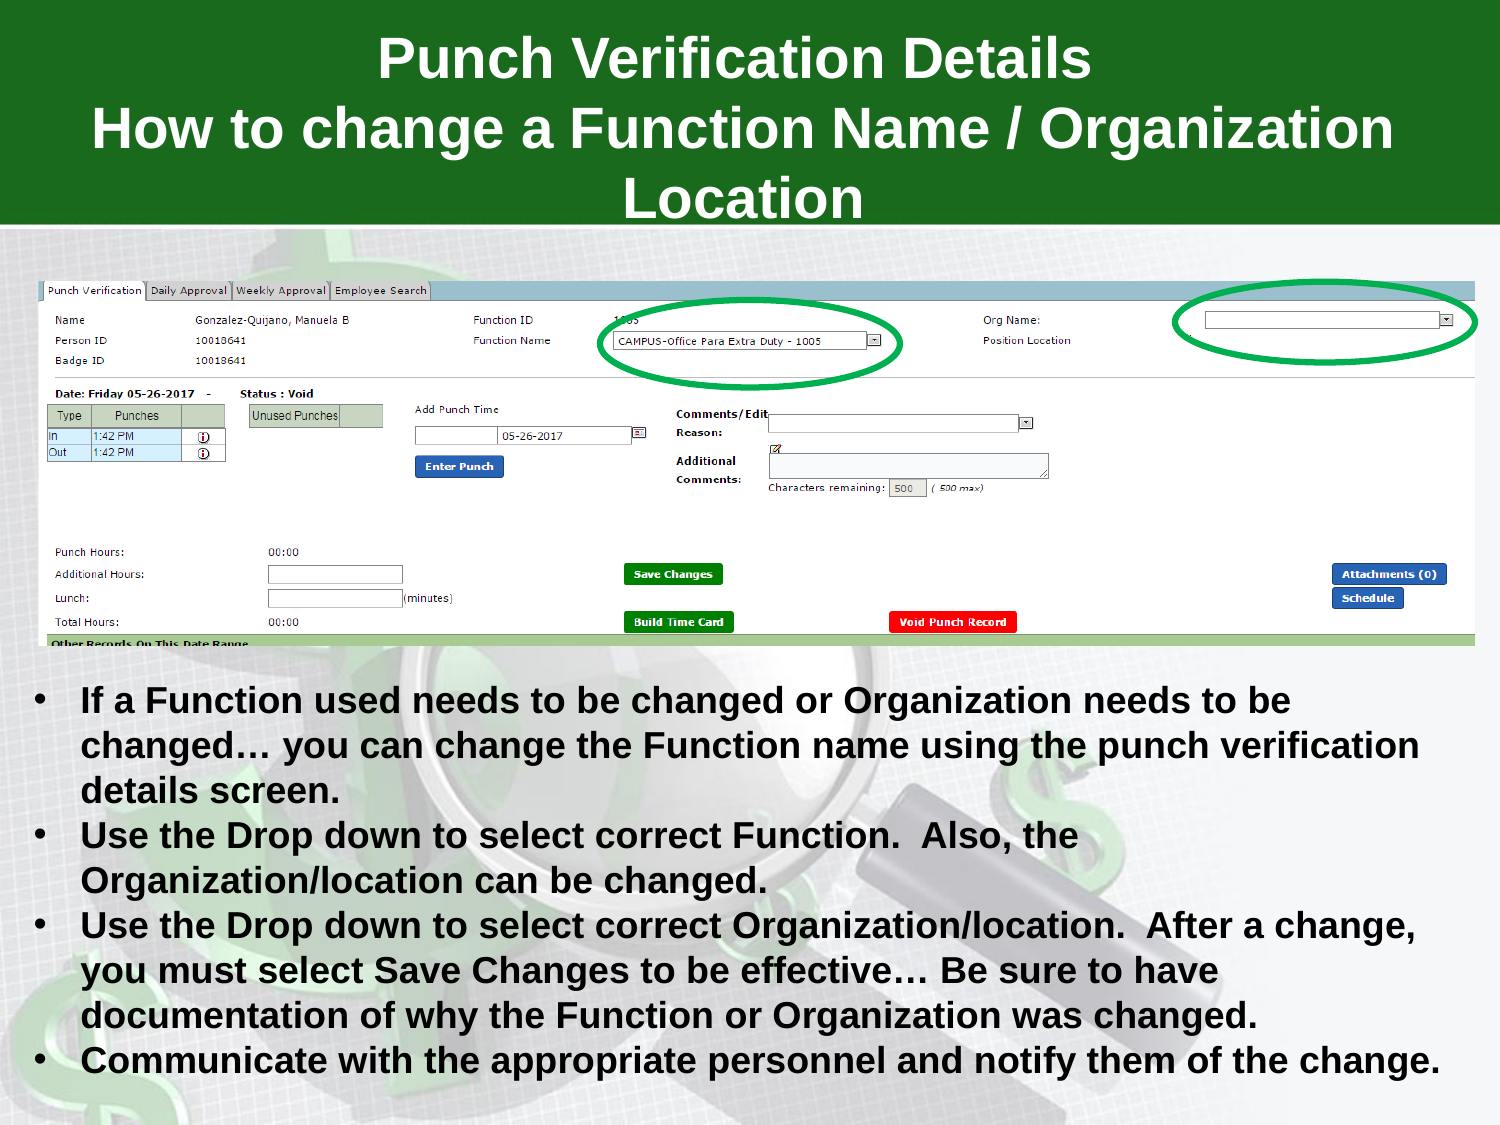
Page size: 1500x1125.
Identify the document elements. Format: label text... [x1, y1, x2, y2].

text_box Punch Verification Details How to change a Function Name / Organization Location [12, 12, 1475, 238]
text_box If a Function used needs to be changed or Organization needs to be changed… you can change the Function name using the punch verification details screen. Use the Drop down to select correct Function. Also, the Organization/location can be changed. Use the Drop down to select correct Organization/location. After a change, you must select Save Changes to be effective… Be sure to have documentation of why the Function or Organization was changed. Communicate with the appropriate personnel and notify them of the change. [18, 668, 1482, 1088]
picture [0, 0, 1500, 1125]
